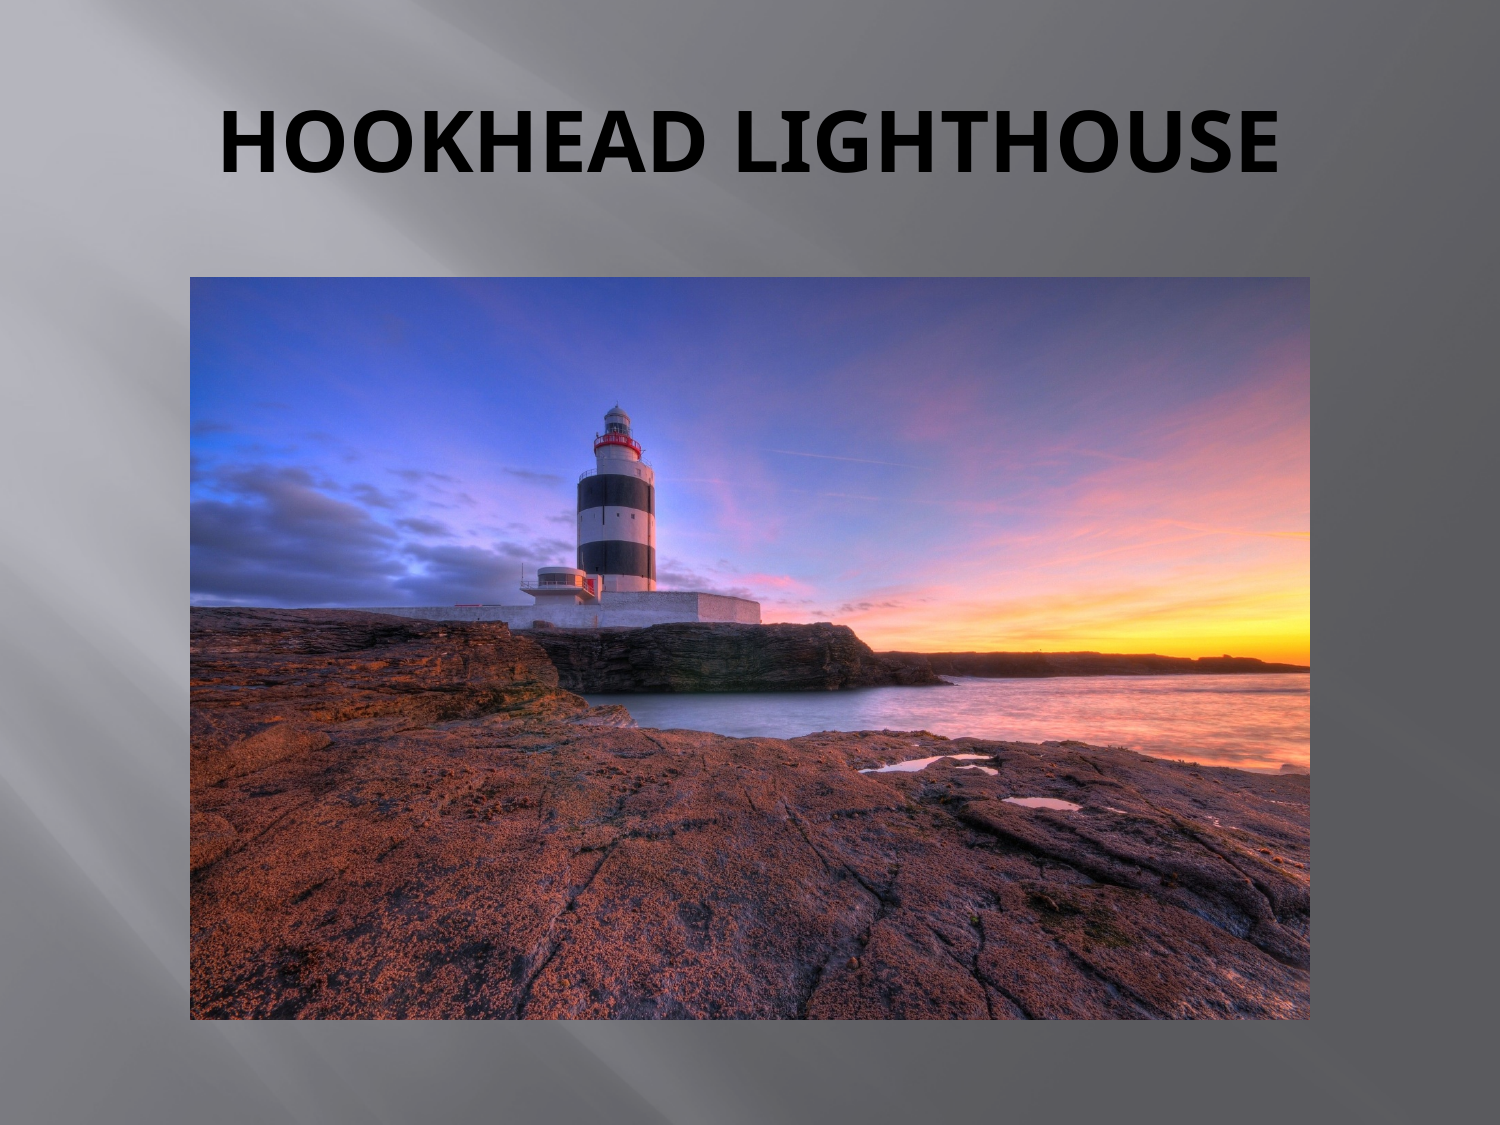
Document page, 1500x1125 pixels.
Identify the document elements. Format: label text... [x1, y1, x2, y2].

title HOOKHEAD LIGHTHOUSE [75, 45, 1425, 233]
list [190, 277, 1310, 1021]
